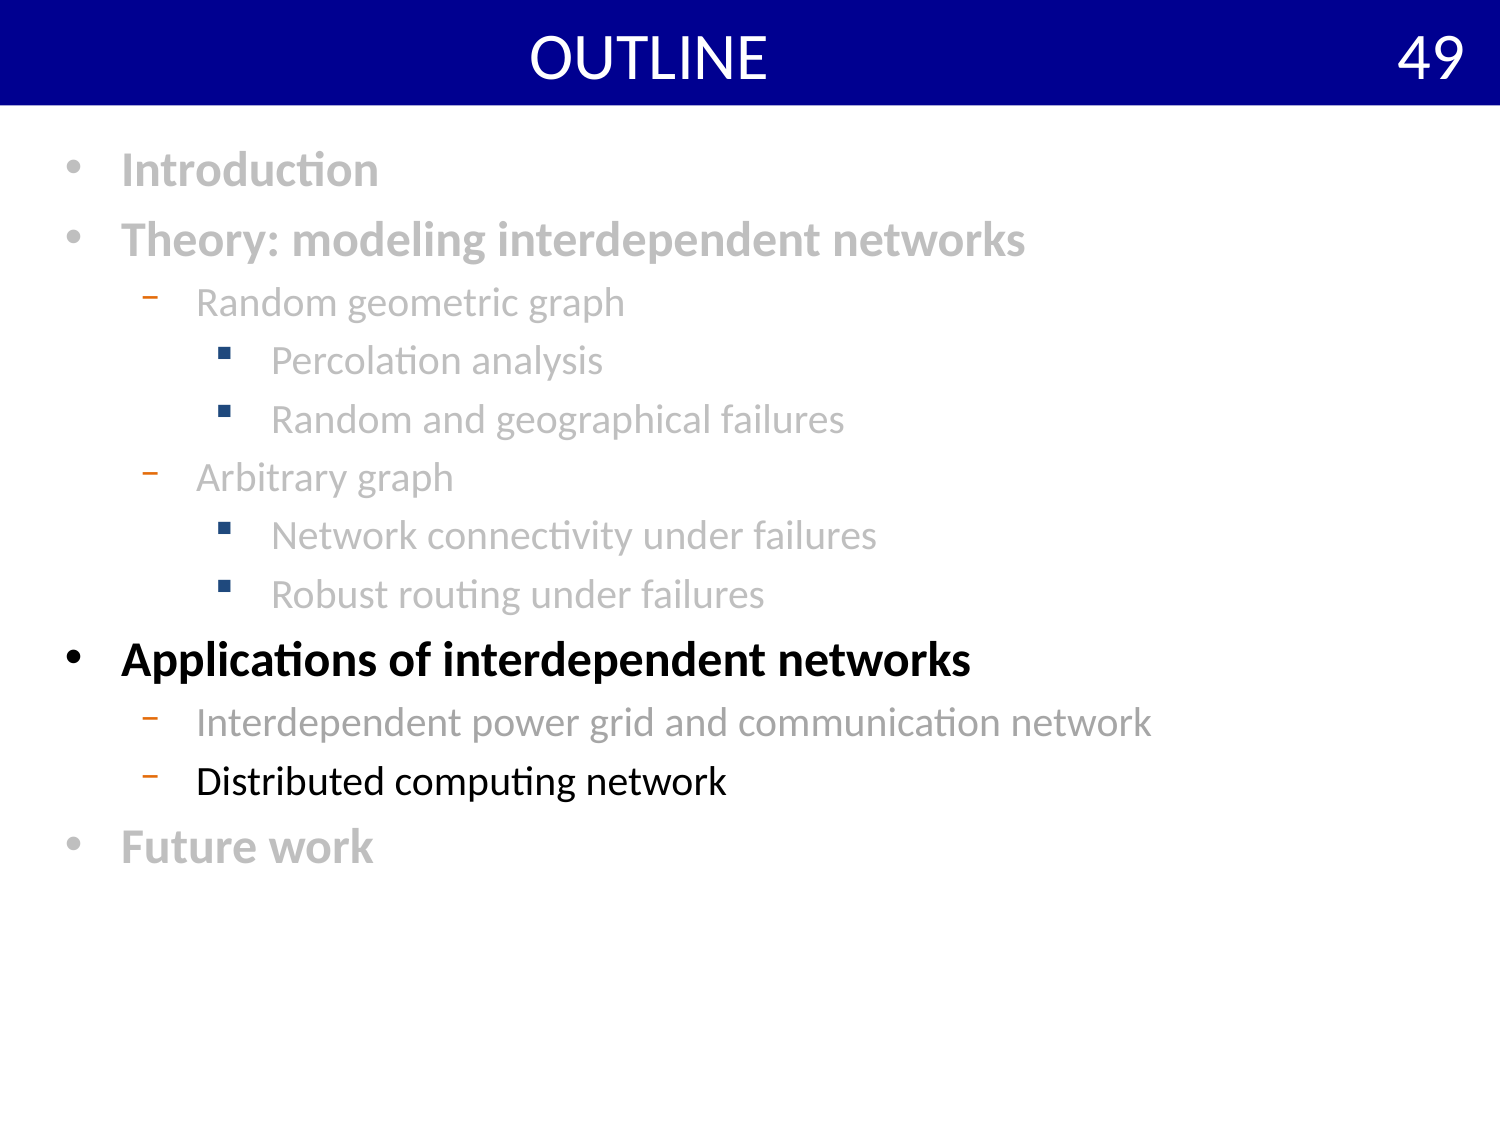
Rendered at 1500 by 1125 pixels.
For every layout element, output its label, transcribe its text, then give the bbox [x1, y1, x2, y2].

slide_number 49 [1246, 28, 1480, 79]
title Outline [41, 9, 1258, 97]
list Introduction Theory: modeling interdependent networks Random geometric graph Percolation analysis Random and geographical failures Arbitrary graph Network connectivity under failures Robust routing under failures Applications of interdependent networks Interdependent power grid and communication network Distributed computing network Future work [50, 128, 1447, 1025]
